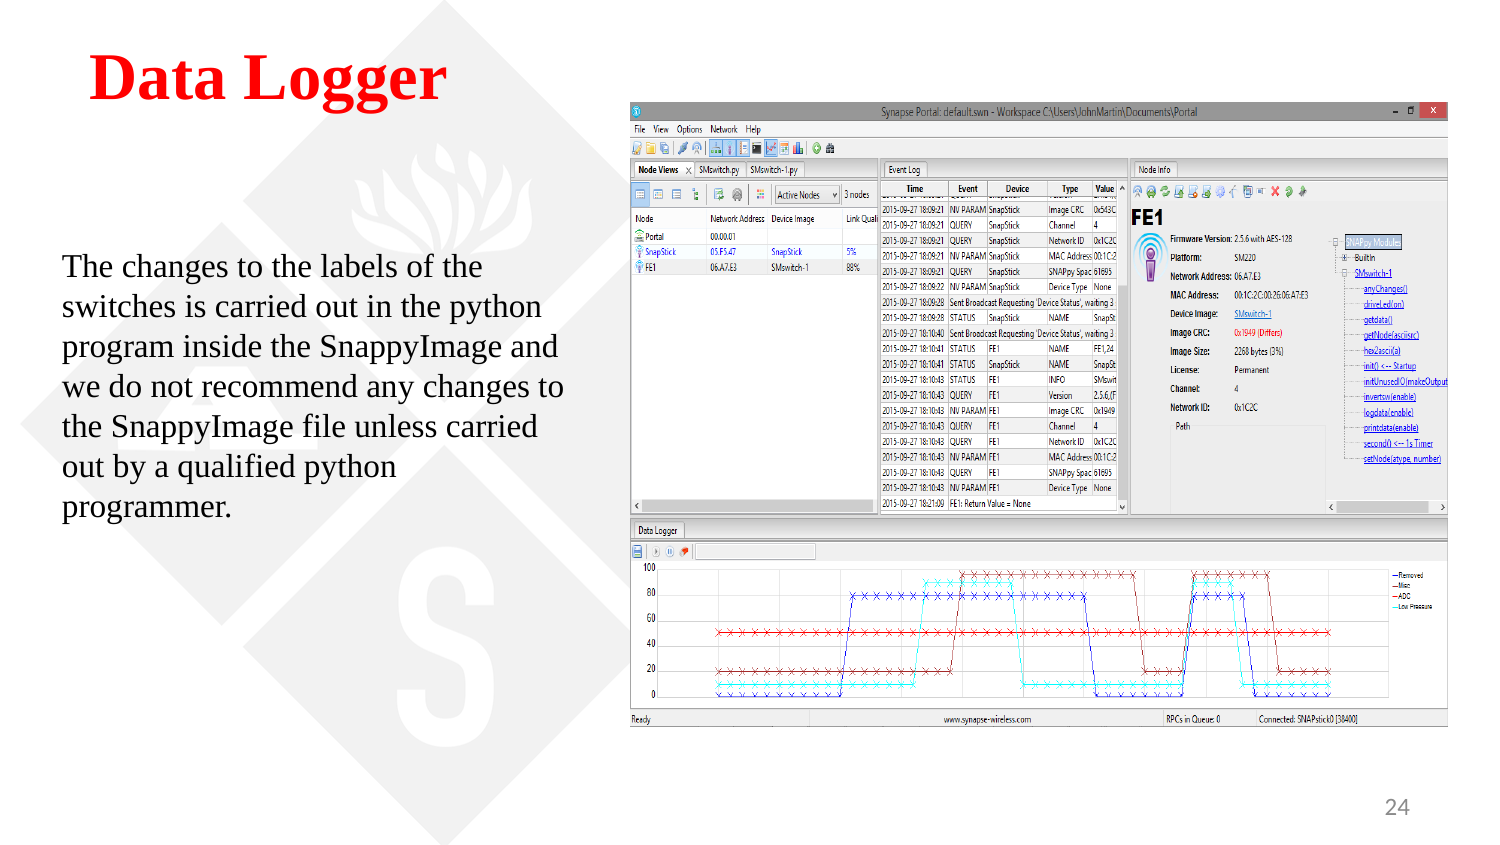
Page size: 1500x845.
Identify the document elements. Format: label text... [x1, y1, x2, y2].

text_box Data Logger [74, 25, 750, 105]
text_box The changes to the labels of the switches is carried out in the python program inside the SnappyImage and we do not recommend any changes to the SnappyImage file unless carried out by a qualified python programmer. [47, 237, 590, 532]
picture [0, 0, 1500, 845]
slide_number 24 [1074, 782, 1425, 828]
